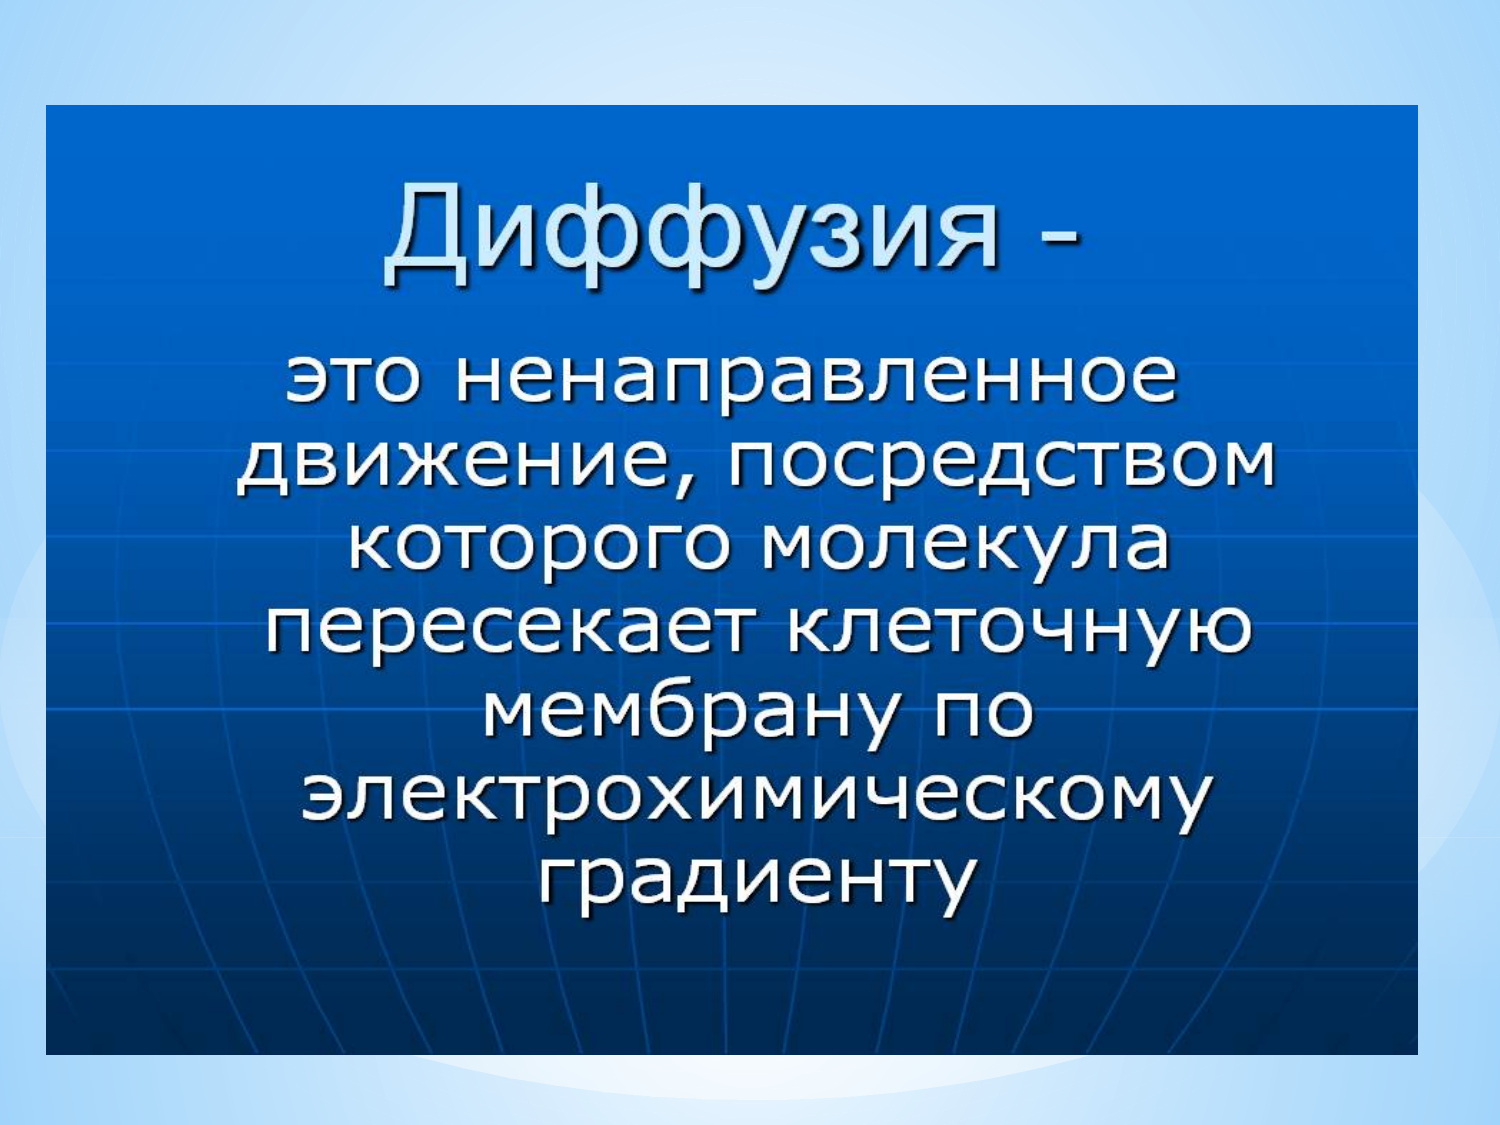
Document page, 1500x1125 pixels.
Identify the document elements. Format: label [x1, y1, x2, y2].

picture [46, 105, 1419, 1055]
